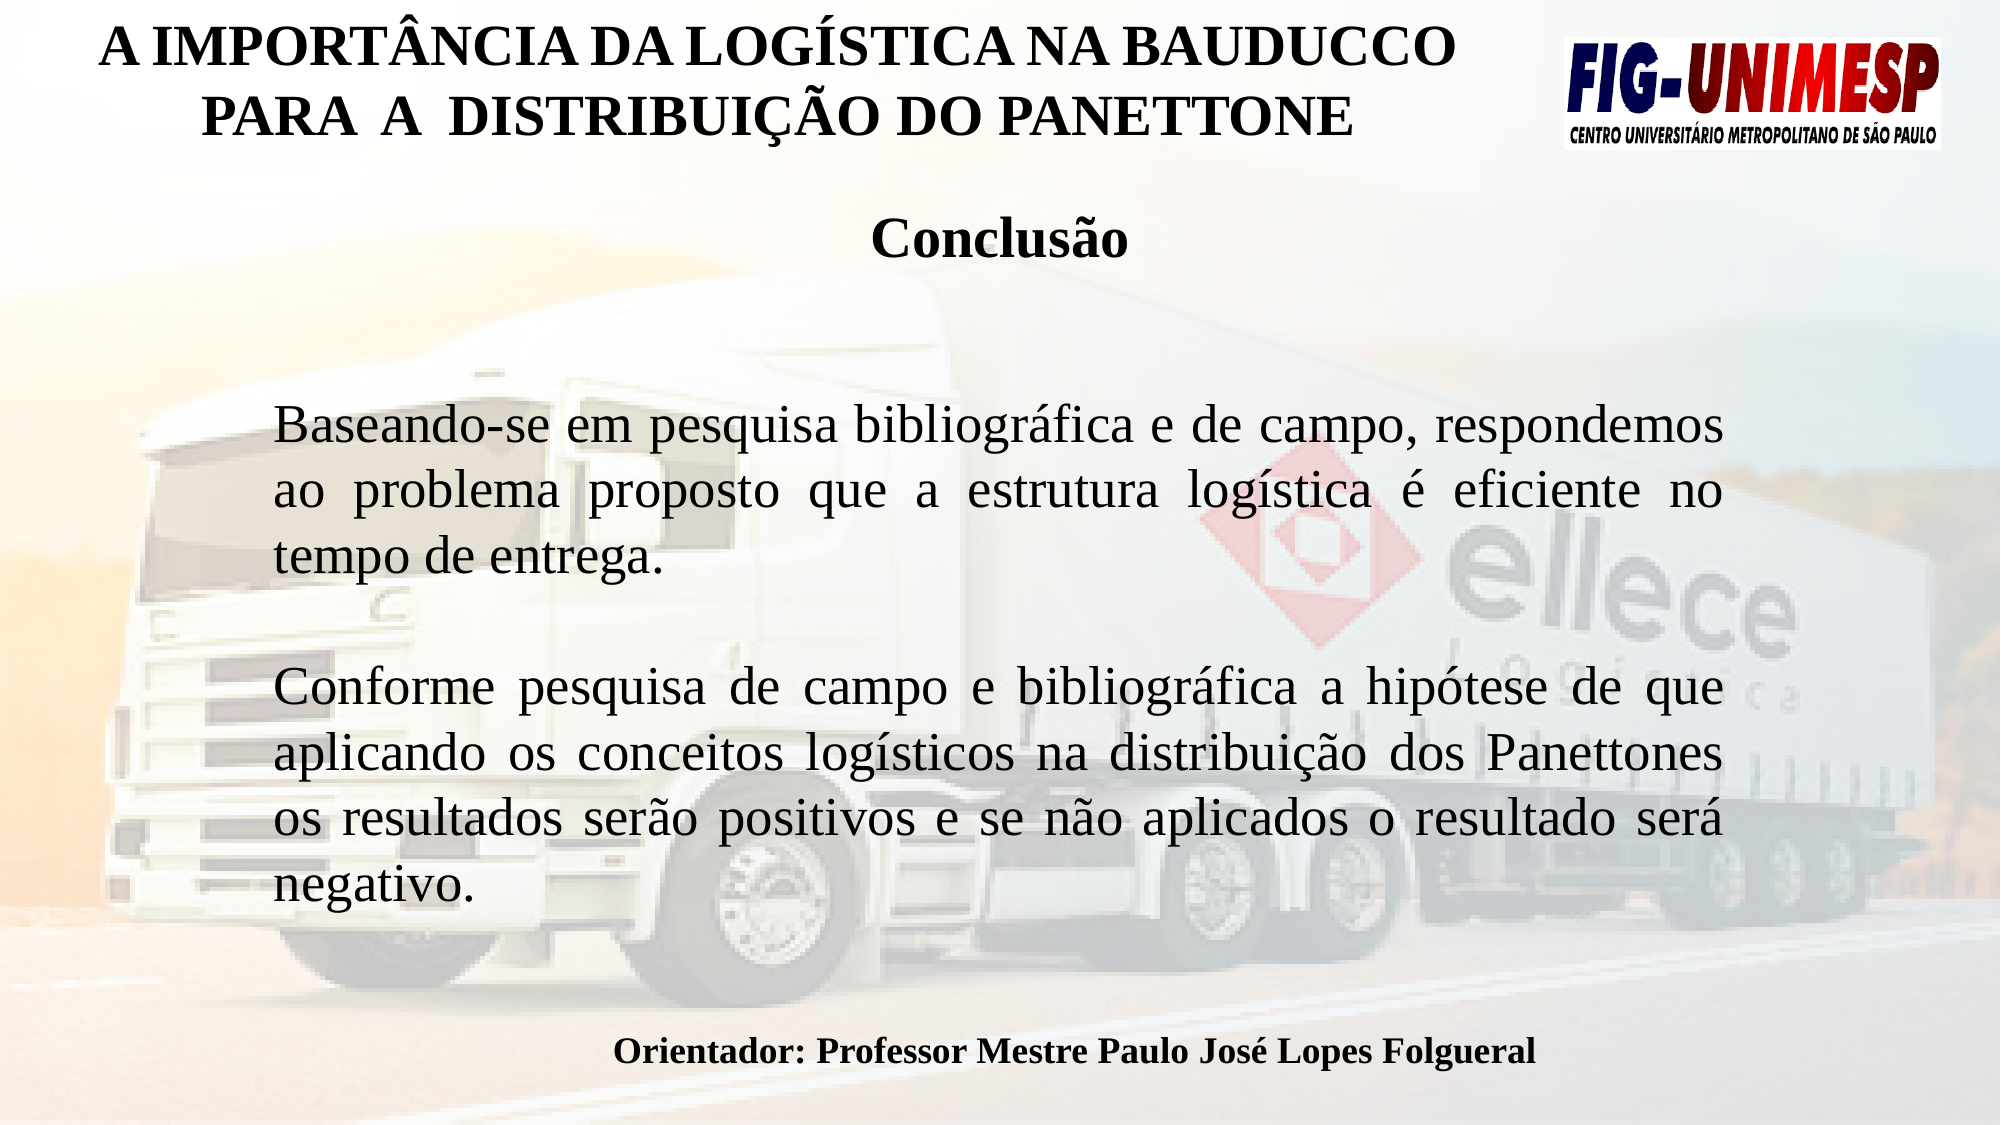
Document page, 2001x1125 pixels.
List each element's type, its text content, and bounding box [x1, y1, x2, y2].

text_box Conclusão [338, 191, 1662, 290]
text_box A IMPORTÂNCIA DA LOGÍSTICA NA BAUDUCCO PARA A DISTRIBUIÇÃO DO PANETTONE [0, 0, 1557, 163]
text_box Baseando-se em pesquisa bibliográfica e de campo, respondemos ao problema proposto que a estrutura logística é eficiente no tempo de entrega. Conforme pesquisa de campo e bibliográfica a hipótese de que aplicando os conceitos logísticos na distribuição dos Panettones os resultados serão positivos e se não aplicados o resultado será negativo. [258, 323, 1741, 921]
picture [1564, 37, 1941, 150]
text_box Orientador: Professor Mestre Paulo José Lopes Folgueral [598, 1019, 1553, 1079]
